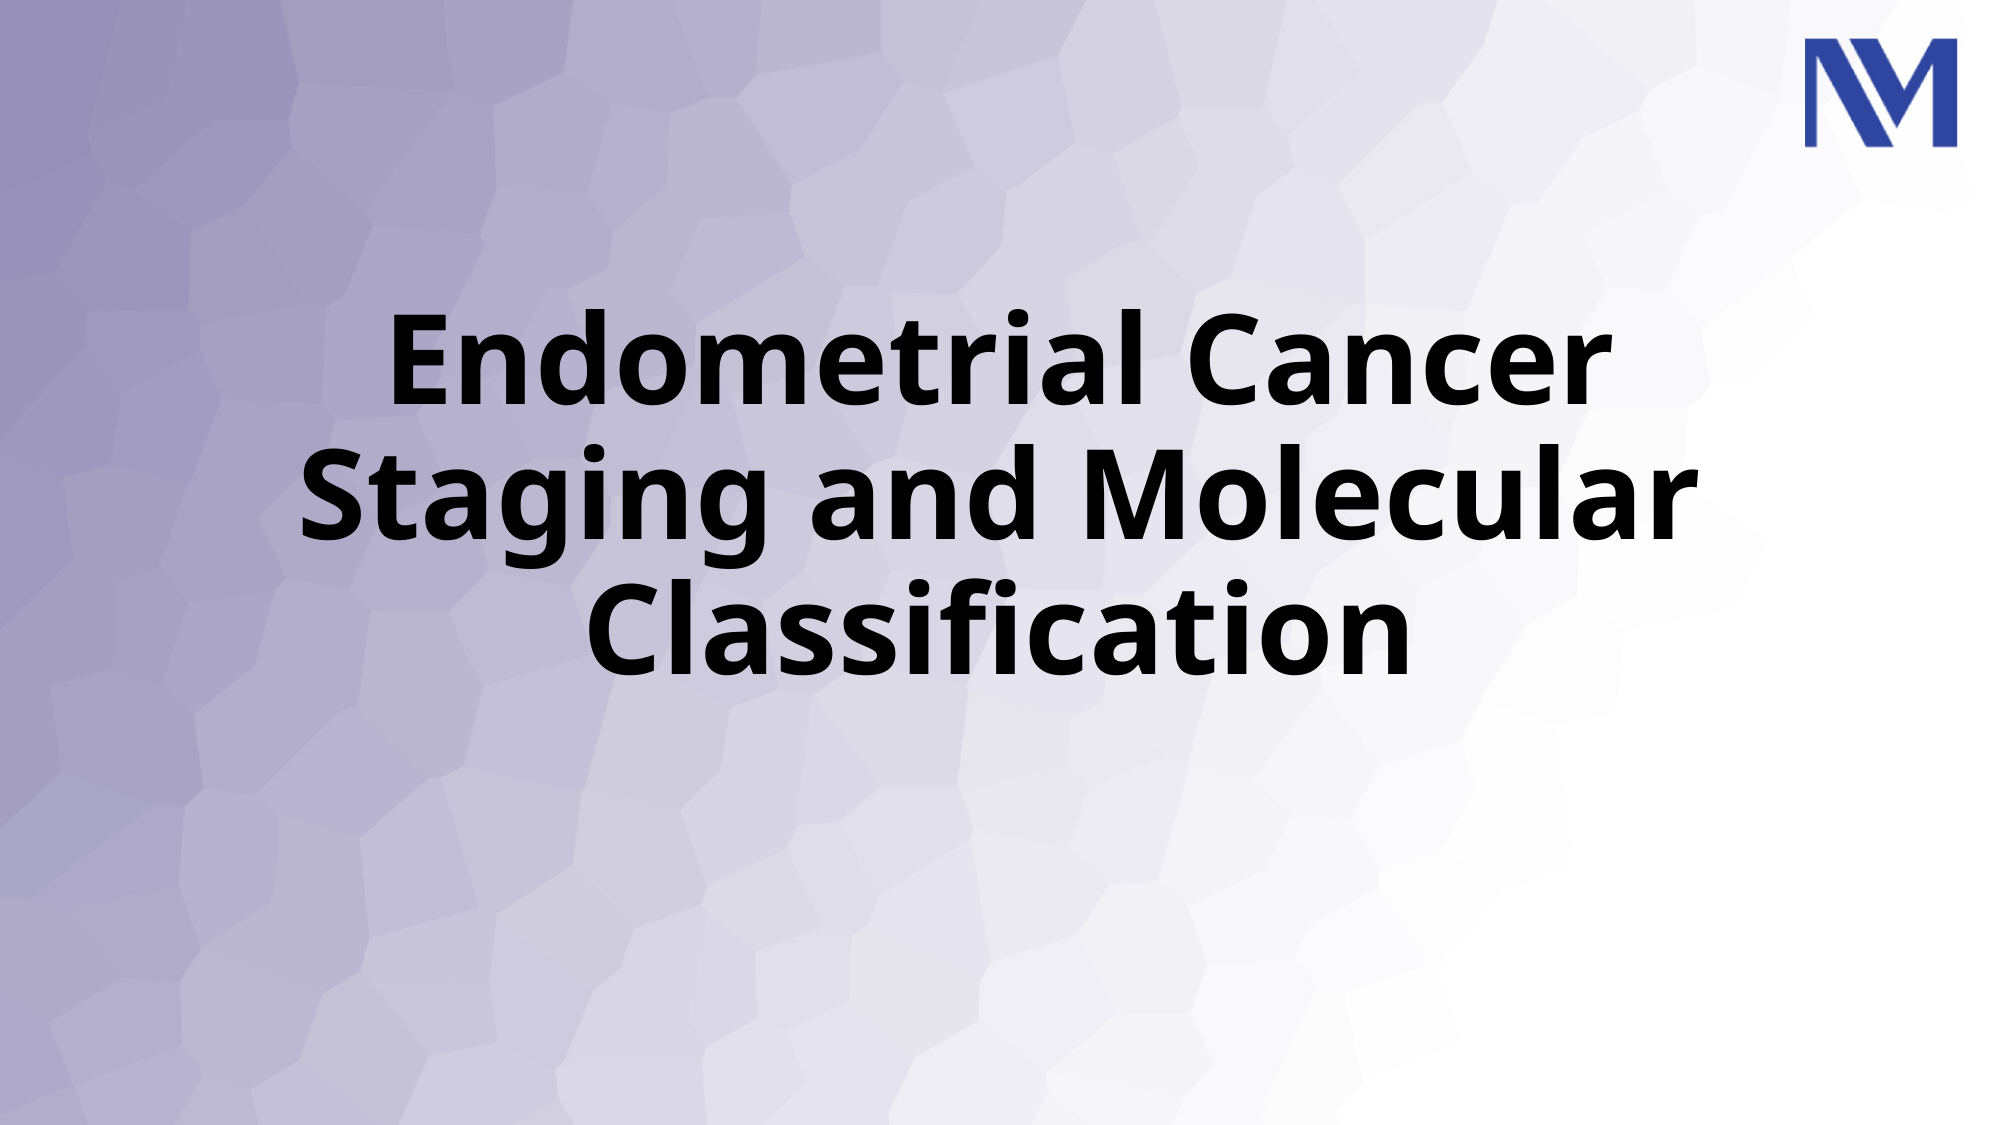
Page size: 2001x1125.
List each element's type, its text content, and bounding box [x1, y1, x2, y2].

title Endometrial Cancer Staging and Molecular Classification [249, 415, 1750, 710]
picture [0, 0, 2001, 1125]
